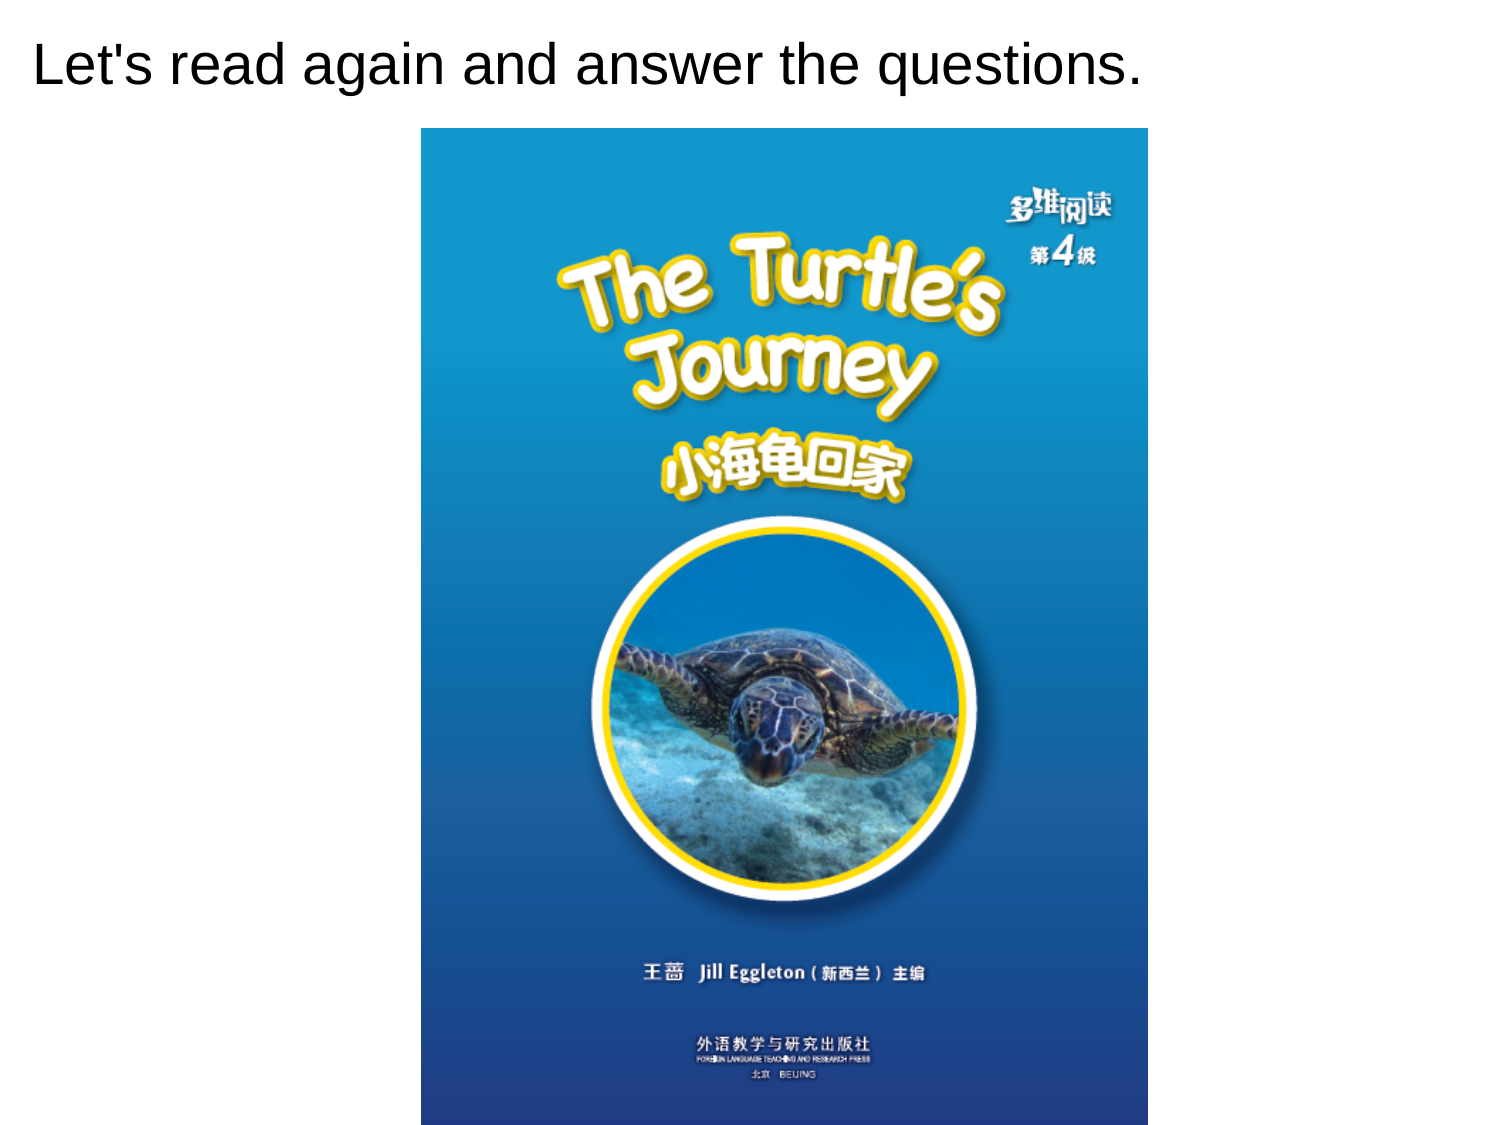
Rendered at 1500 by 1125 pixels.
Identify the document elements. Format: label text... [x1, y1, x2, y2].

picture [421, 427, 1148, 1125]
text_box Let's read again and answer the questions. [17, 19, 1245, 104]
picture [421, 128, 1148, 422]
